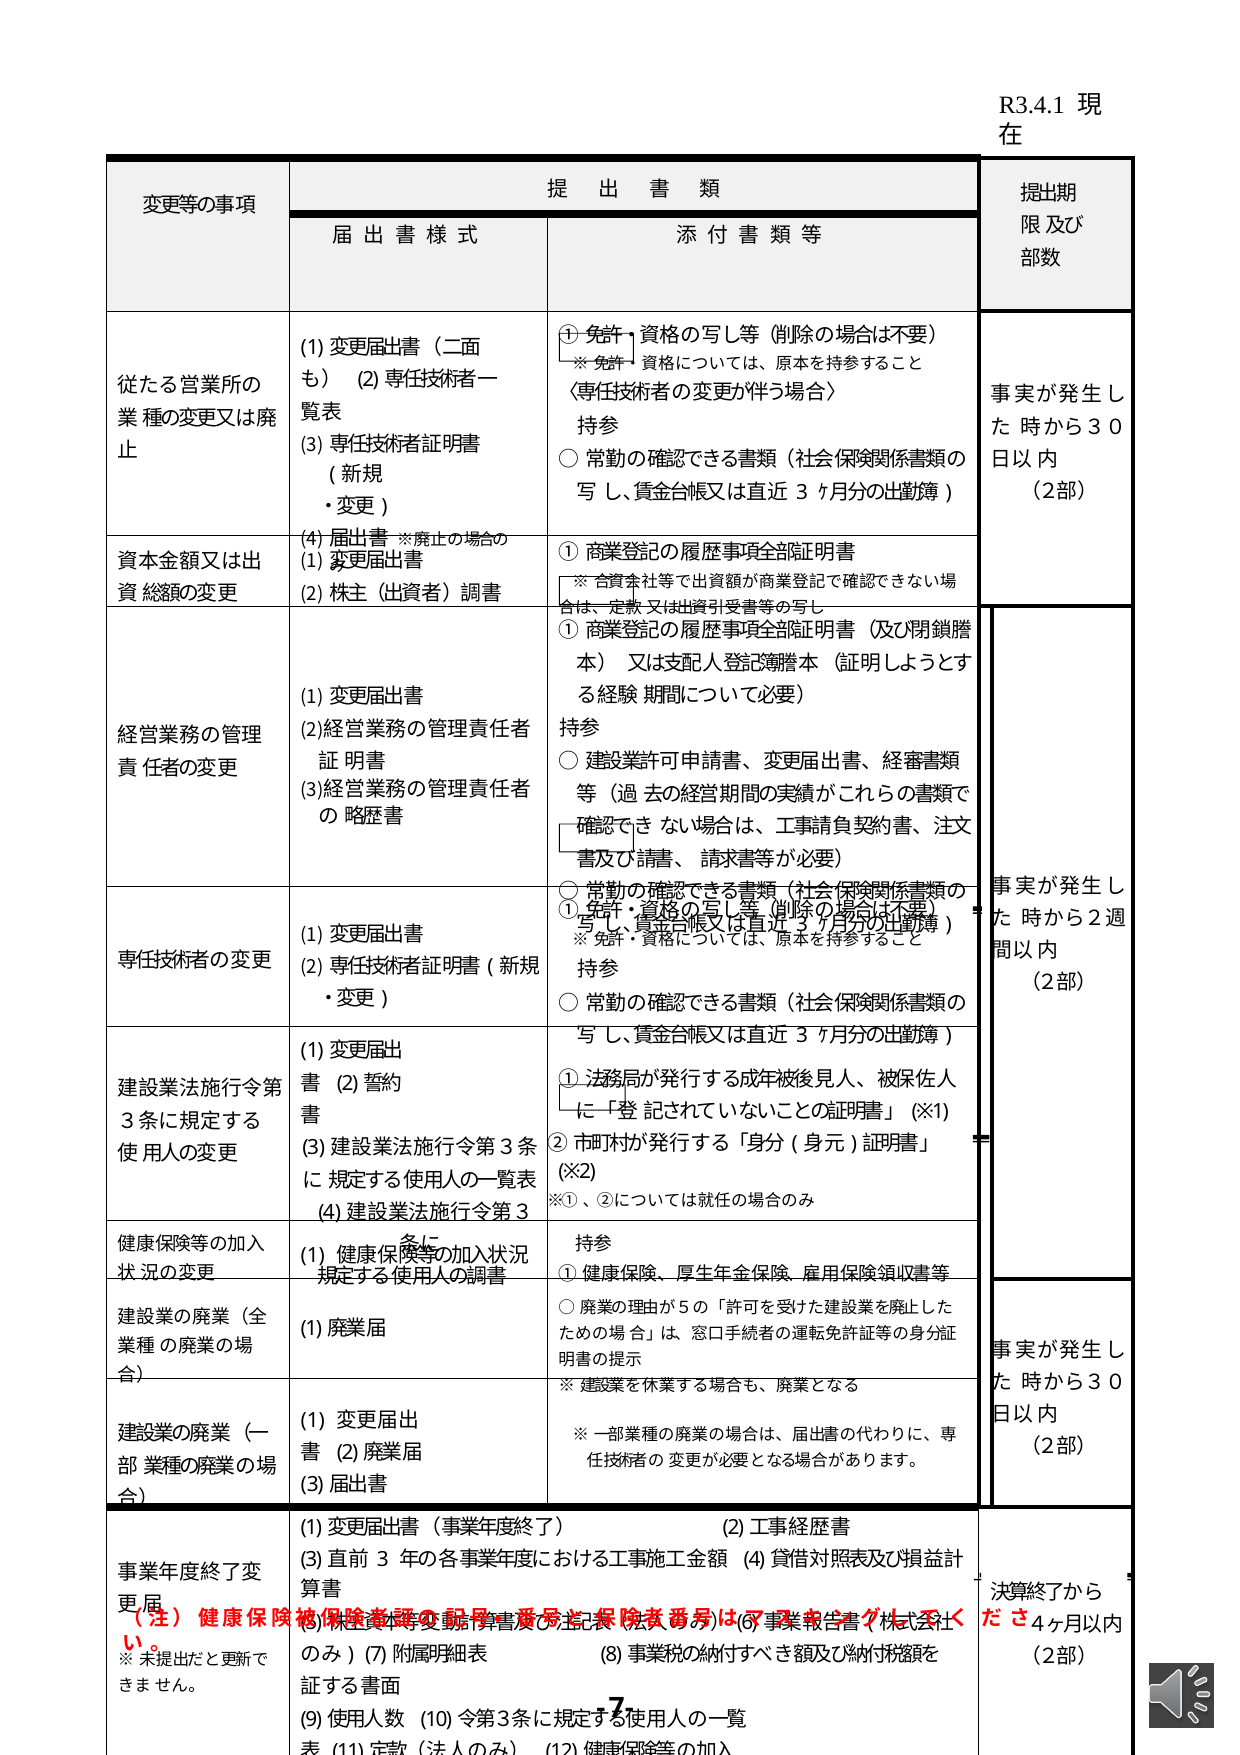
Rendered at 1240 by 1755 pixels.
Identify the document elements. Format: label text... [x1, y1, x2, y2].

table_cell (1) 変更届出書 (2)廃業届 (3)届出書 [290, 1379, 547, 1503]
text_box -7- [594, 1695, 651, 1755]
table_cell 変更届出書 株主（出資者）調書 [290, 536, 547, 606]
table_cell [981, 1143, 990, 1505]
text_box （ 注） 健康保険被保険者証の記号・番号と保険者番号はマスキングしてください。 [120, 1602, 1032, 1655]
table_cell ※一部業種の廃業の場合は、届出書の代わりに、専任技術者の 変更が必要となる場合があります。 [548, 1379, 977, 1503]
table_header 提 出 書 類 [290, 162, 977, 210]
table_cell ①法務局が発行する成年被後見人、被保佐人に「登 記されていないことの証明書」(※1) ②市町村が発行する「身分(身元)証明書」(※2) ※①、②については就任の場合のみ [548, 1027, 977, 1220]
table_cell 事実が発生した 時から３０日以 内 （２部） [981, 313, 1131, 604]
table_cell ①免許・資格の写し等（削除の場合は不要） ※免許・資格については、原本を持参すること 〈専任技術者の変更が伴う場合〉 持参 ○常勤の確認できる書類（社会保険関係書類の写 し､賃金台帳又は直近3 ｹ月分の出勤簿) [548, 312, 977, 535]
text_box [972, 1134, 990, 1143]
table_cell ○廃業の理由が５の「許可を受けた建設業を廃止したための場 合」は、窓口手続者の運転免許証等の身分証明書の提示 ※建設業を休業する場合も、廃業となる [548, 1279, 977, 1378]
table_cell [981, 608, 990, 1134]
table_cell 事実が発生した 時から２週間以 内 （２部） [994, 608, 1131, 1277]
table_cell 事実が発生した 時から３０日以 内 （２部） [994, 1281, 1131, 1505]
table_cell 届 出 書 様 式 [290, 218, 547, 311]
table_cell (1)変更届出書（事業年度終了） (2)工事経歴書 (3)直前3 年の各事業年度における工事施工金額 (4)貸借対照表及び損益計算書 (5)株主資本等変動計算書及び注記表（法人のみ）(6)事業報告書(株式会社のみ) (7)附属明細表 (8)事業税の納付すべき額及び納付税額を証する書面 (9)使用人数 (10)令第３条に規定する使用人の一覧表 (11)定款（法人のみ） (12)健康保険等の加入状況 ※(9)から(12)については前回届出以降に変更があった場合に提出すること。 ※この届の提出先は、管轄する広域本部（地域振興局）土木部になります。 [290, 1655, 978, 1755]
table_cell 建設業の廃業（一部 業種の廃業の場合） [107, 1379, 289, 1503]
text_box [973, 1572, 982, 1581]
text_box [972, 906, 982, 911]
table_cell (1)変更届出書 (2)誓約書 (3)建設業法施行令第３条に 規定する使用人の一覧表 (4)建設業法施行令第３条に 規定する使用人の調書 [290, 1027, 547, 1220]
table_cell 持参 ①健康保険、厚生年金保険、雇用保険領収書等 [548, 1221, 977, 1278]
table_cell 専任技術者の変更 [107, 887, 289, 1026]
table_cell (1)変更届出書（事業年度終了） (2)工事経歴書 (3)直前3 年の各事業年度における工事施工金額 (4)貸借対照表及び損益計算書 (5)株主資本等変動計算書及び注記表（法人のみ）(6)事業報告書(株式会社のみ) (7)附属明細表 (8)事業税の納付すべき額及び納付税額を証する書面 (9)使用人数 (10)令第３条に規定する使用人の一覧表 (11)定款（法人のみ） (12)健康保険等の加入状況 ※(9)から(12)については前回届出以降に変更があった場合に提出すること。 ※この届の提出先は、管轄する広域本部（地域振興局）土木部になります。 [290, 1511, 978, 1602]
table_cell 資本金額又は出資 総額の変更 [107, 536, 289, 606]
text_box R3.4.1 現在 [996, 86, 1124, 149]
table_cell 変更届出書 経営業務の管理責任者証 明書 経営業務の管理責任者の 略歴書 [290, 607, 547, 886]
table_cell (1)廃業届 [290, 1279, 547, 1378]
table_cell 建設業法施行令第 ３条に規定する使 用人の変更 [107, 1027, 289, 1220]
picture [1147, 1662, 1215, 1730]
table_header 変更等の事項 [107, 162, 289, 311]
table_cell 事業年度終了変更 届 ※未提出だと更新できま せん。 [107, 1511, 289, 1755]
text_box [1127, 1572, 1135, 1581]
table_cell (1) 健康保険等の加入状況 [290, 1221, 547, 1278]
table_cell ①免許・資格の写し等（削除の場合は不要） ※免許・資格については、原本を持参すること 持参 ○常勤の確認できる書類（社会保険関係書類の写 し､賃金台帳又は直近3 ｹ月分の出勤簿) [548, 887, 977, 1026]
table_cell 変更届出書 専任技術者証明書(新規 ・変更) [290, 887, 547, 1026]
table_header 提出期限 及び部数 [981, 160, 1131, 309]
table_cell 経営業務の管理責 任者の変更 [107, 607, 289, 886]
table_cell 添 付 書 類 等 [548, 218, 977, 311]
table_cell ①商業登記の履歴事項全部証明書 ※合資会社等で出資額が商業登記で確認できない場合は、定款 又は出資引受書等の写し [548, 536, 977, 606]
table_cell (1)変更届出書（二面も） (2)専任技術者一覧表 専任技術者証明書(新規 ・変更) 届出書 ※廃止の場合のみ [290, 312, 547, 535]
table_cell 健康保険等の加入状 況の変更 [107, 1221, 289, 1278]
table_cell 従たる営業所の業 種の変更又は廃止 [107, 312, 289, 535]
table_cell 建設業の廃業（全業種 の廃業の場合） [107, 1279, 289, 1378]
table_cell 決算終了から ４ヶ月以内 （２部） [979, 1509, 1131, 1755]
table_cell ①商業登記の履歴事項全部証明書（及び閉鎖謄本） 又は支配人登記簿謄本（証明しようとする経験 期間について必要） 持参 ○建設業許可申請書、変更届出書、経審書類等（過 去の経営期間の実績がこれらの書類で確認でき ない場合は、工事請負契約書、注文書及び請書、 請求書等が必要） ○常勤の確認できる書類（社会保険関係書類の写 し､賃金台帳又は直近3 ｹ月分の出勤簿) [548, 607, 977, 886]
